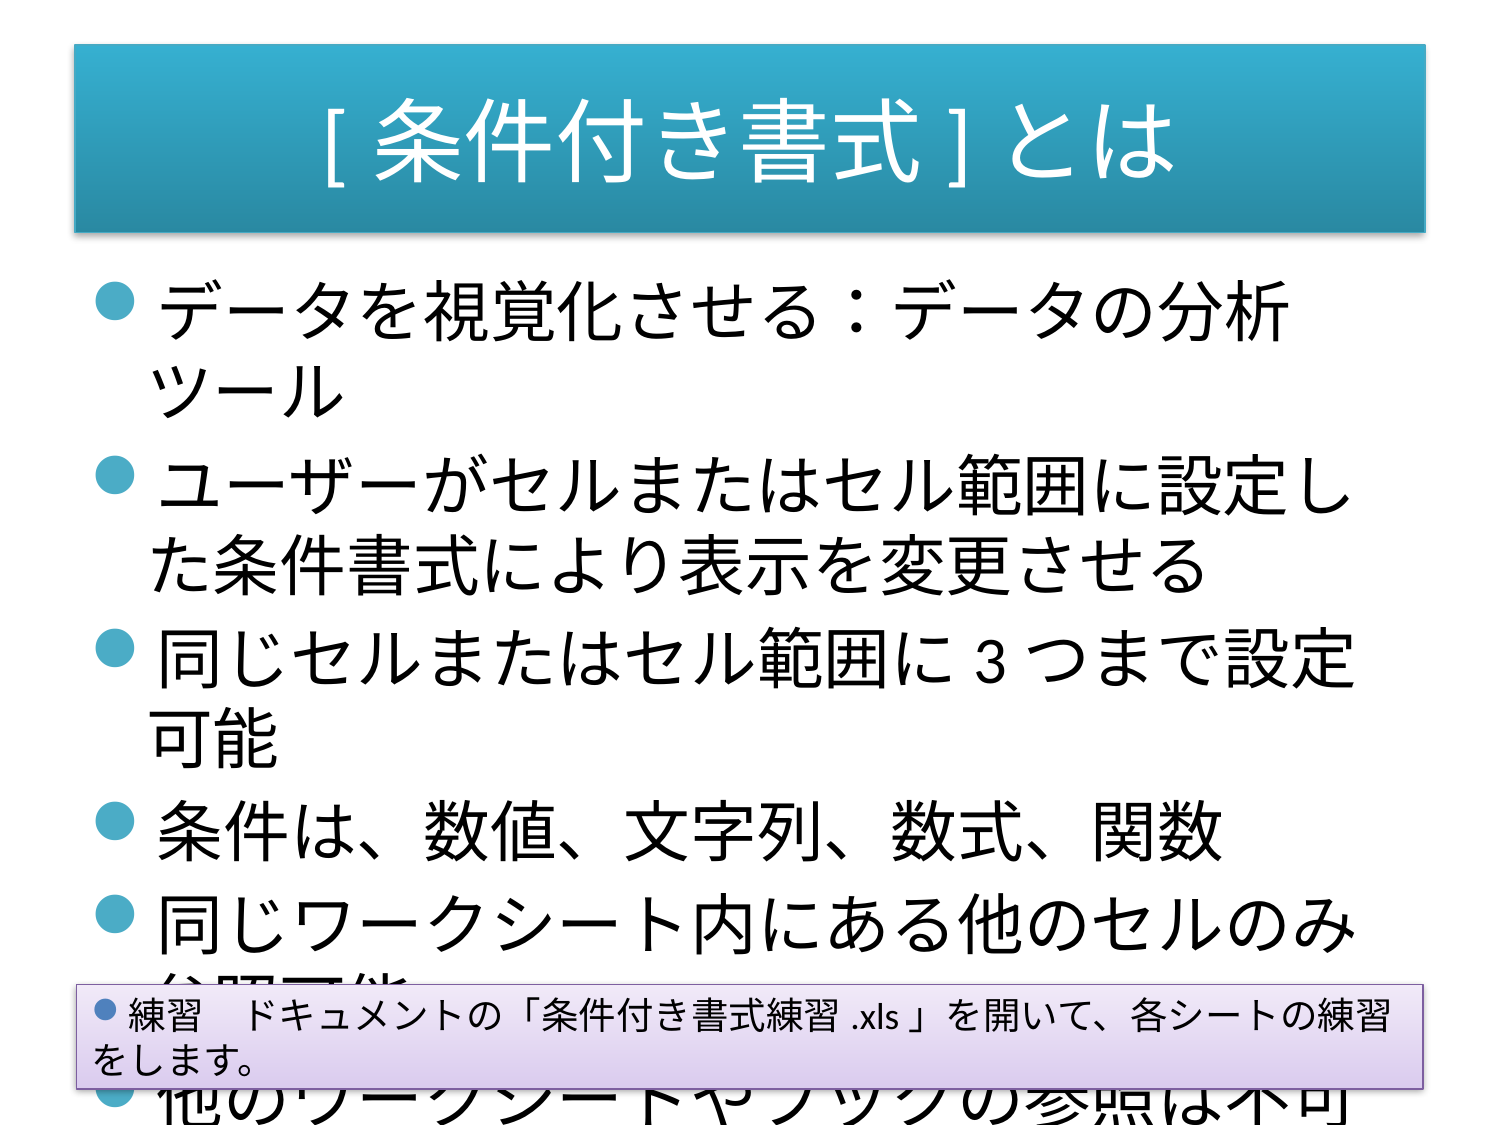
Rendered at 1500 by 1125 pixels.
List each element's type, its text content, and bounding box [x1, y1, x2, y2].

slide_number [75, 1095, 425, 1103]
footer SystemKOMACO [512, 1096, 988, 1103]
slide_number 2 [1074, 1094, 1425, 1103]
title [条件付き書式]とは [74, 44, 1426, 233]
list データを視覚化させる：データの分析ツール ユーザーがセルまたはセル範囲に設定した条件書式により表示を変更させる 同じセルまたはセル範囲に3つまで設定可能 条件は、数値、文字列、数式、関数 同じワークシート内にある他のセルのみ参照可能 他のワークシートやブックの参照は不可 [75, 262, 1425, 984]
text_box 練習 ドキュメントの「条件付き書式練習.xls」を開いて、各シートの練習をします。 [76, 984, 1424, 1090]
